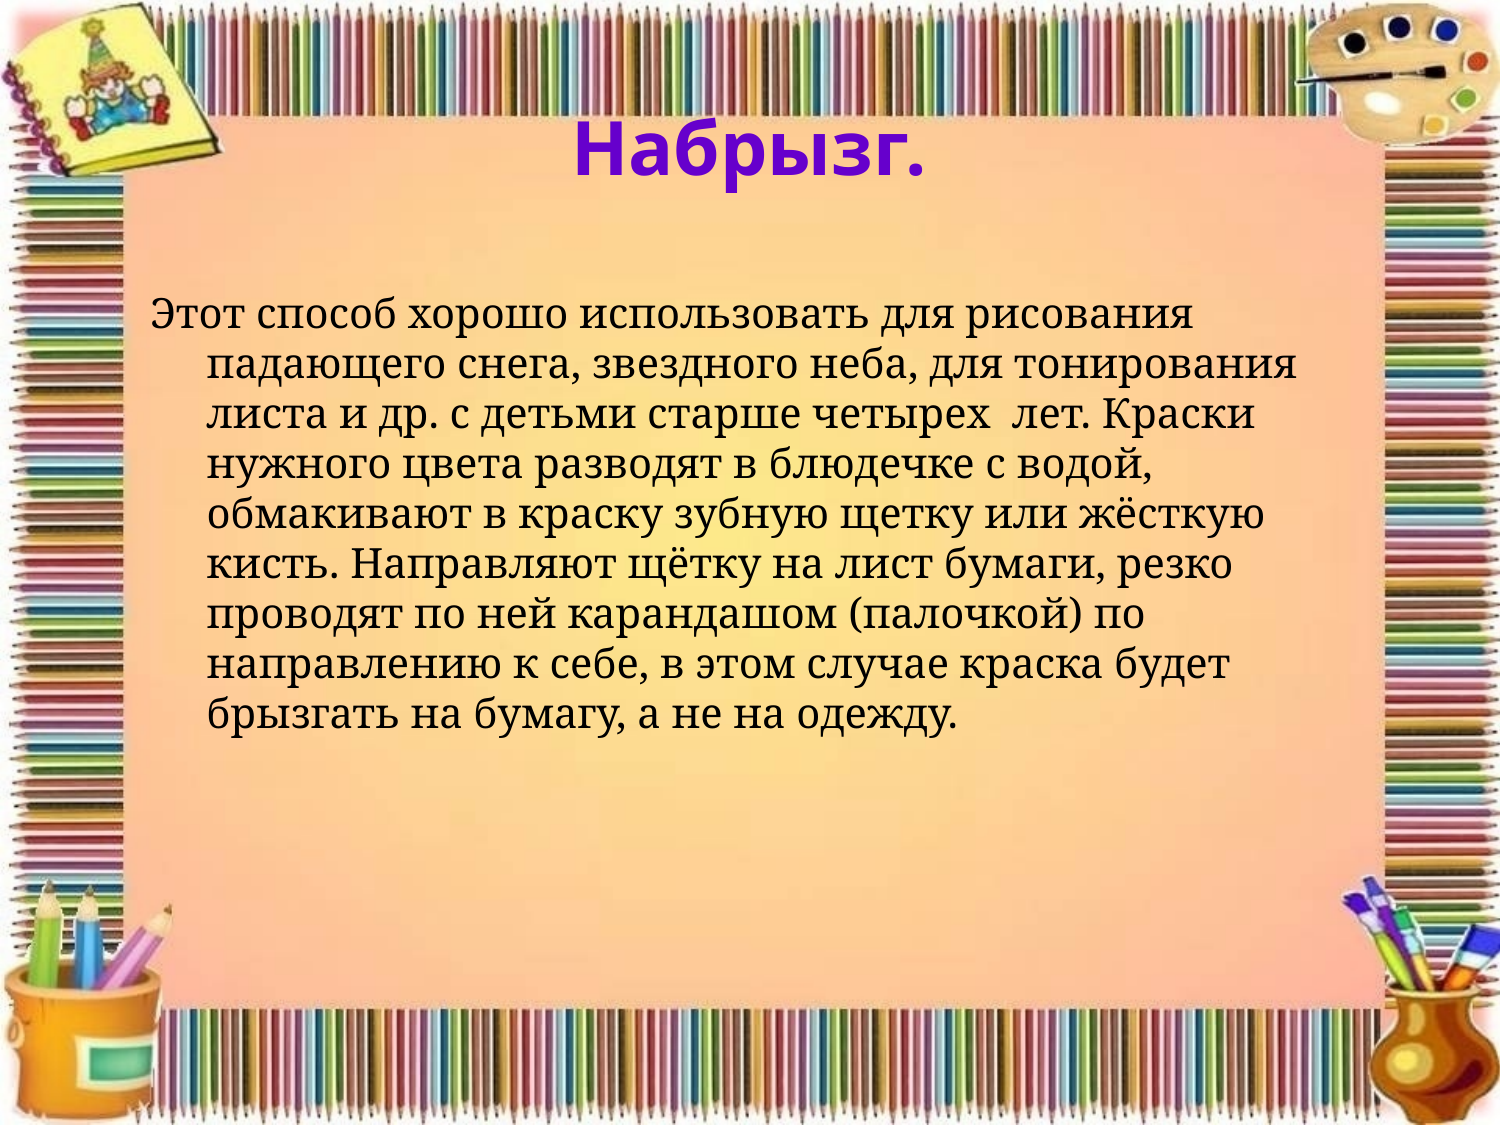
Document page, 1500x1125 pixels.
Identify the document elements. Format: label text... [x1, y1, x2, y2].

list Этот способ хорошо использовать для рисования падающего снега, звездного неба, для тонирования листа и др. с детьми старше четырех лет. Краски нужного цвета разводят в блюдечке с водой, обмакивают в краску зубную щетку или жёсткую кисть. Направляют щётку на лист бумаги, резко проводят по ней карандашом (палочкой) по направлению к себе, в этом случае краска будет брызгать на бумагу, а не на одежду. [135, 278, 1363, 998]
picture [0, 0, 1500, 1125]
title Набрызг. [135, 72, 1363, 278]
